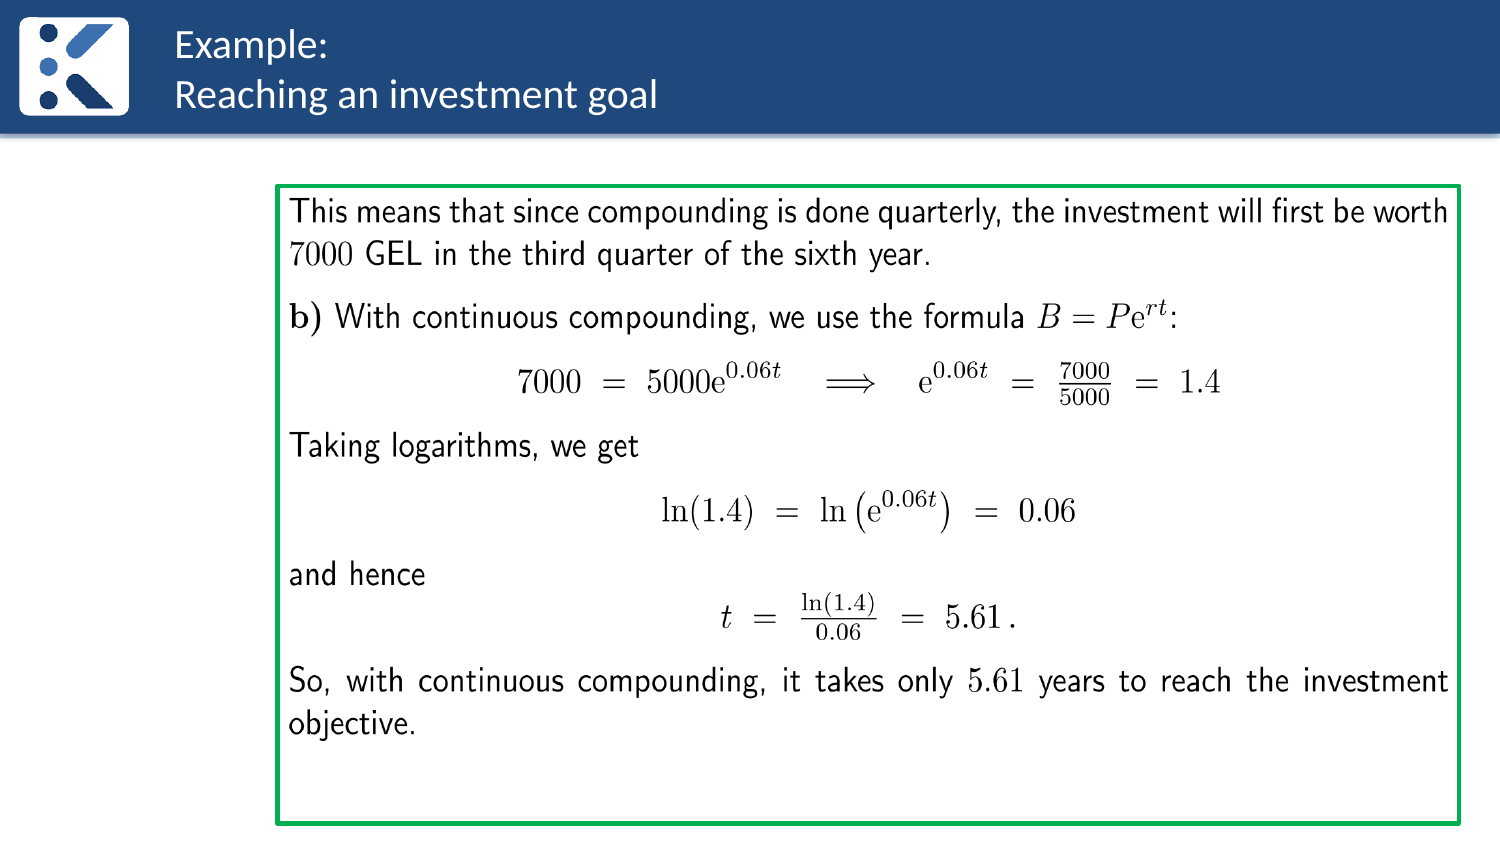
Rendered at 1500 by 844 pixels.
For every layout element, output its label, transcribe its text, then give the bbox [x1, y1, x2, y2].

text_box [275, 184, 1461, 826]
picture [288, 197, 1449, 742]
picture [27, 18, 122, 115]
title Example: Reaching an investment goal [159, 8, 1483, 126]
